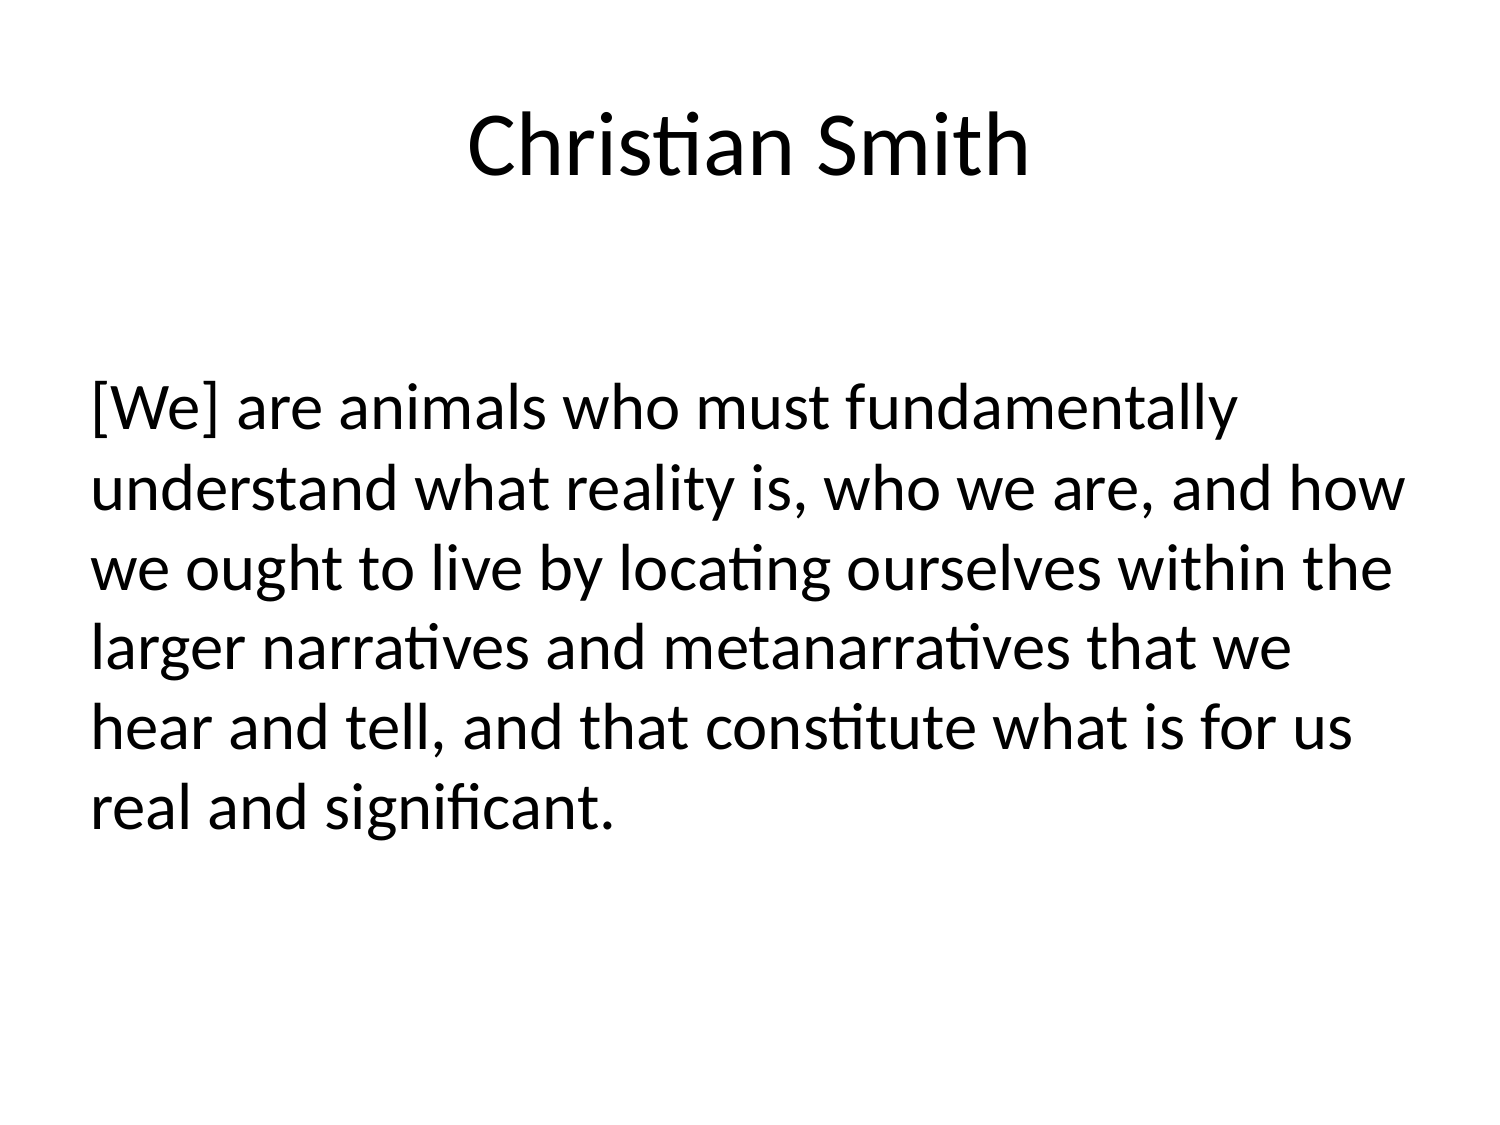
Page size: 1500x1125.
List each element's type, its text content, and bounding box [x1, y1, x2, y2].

list [We] are animals who must fundamentally understand what reality is, who we are, and how we ought to live by locating ourselves within the larger narratives and metanarratives that we hear and tell, and that constitute what is for us real and significant. [75, 262, 1425, 1005]
title Christian Smith [75, 45, 1425, 233]
